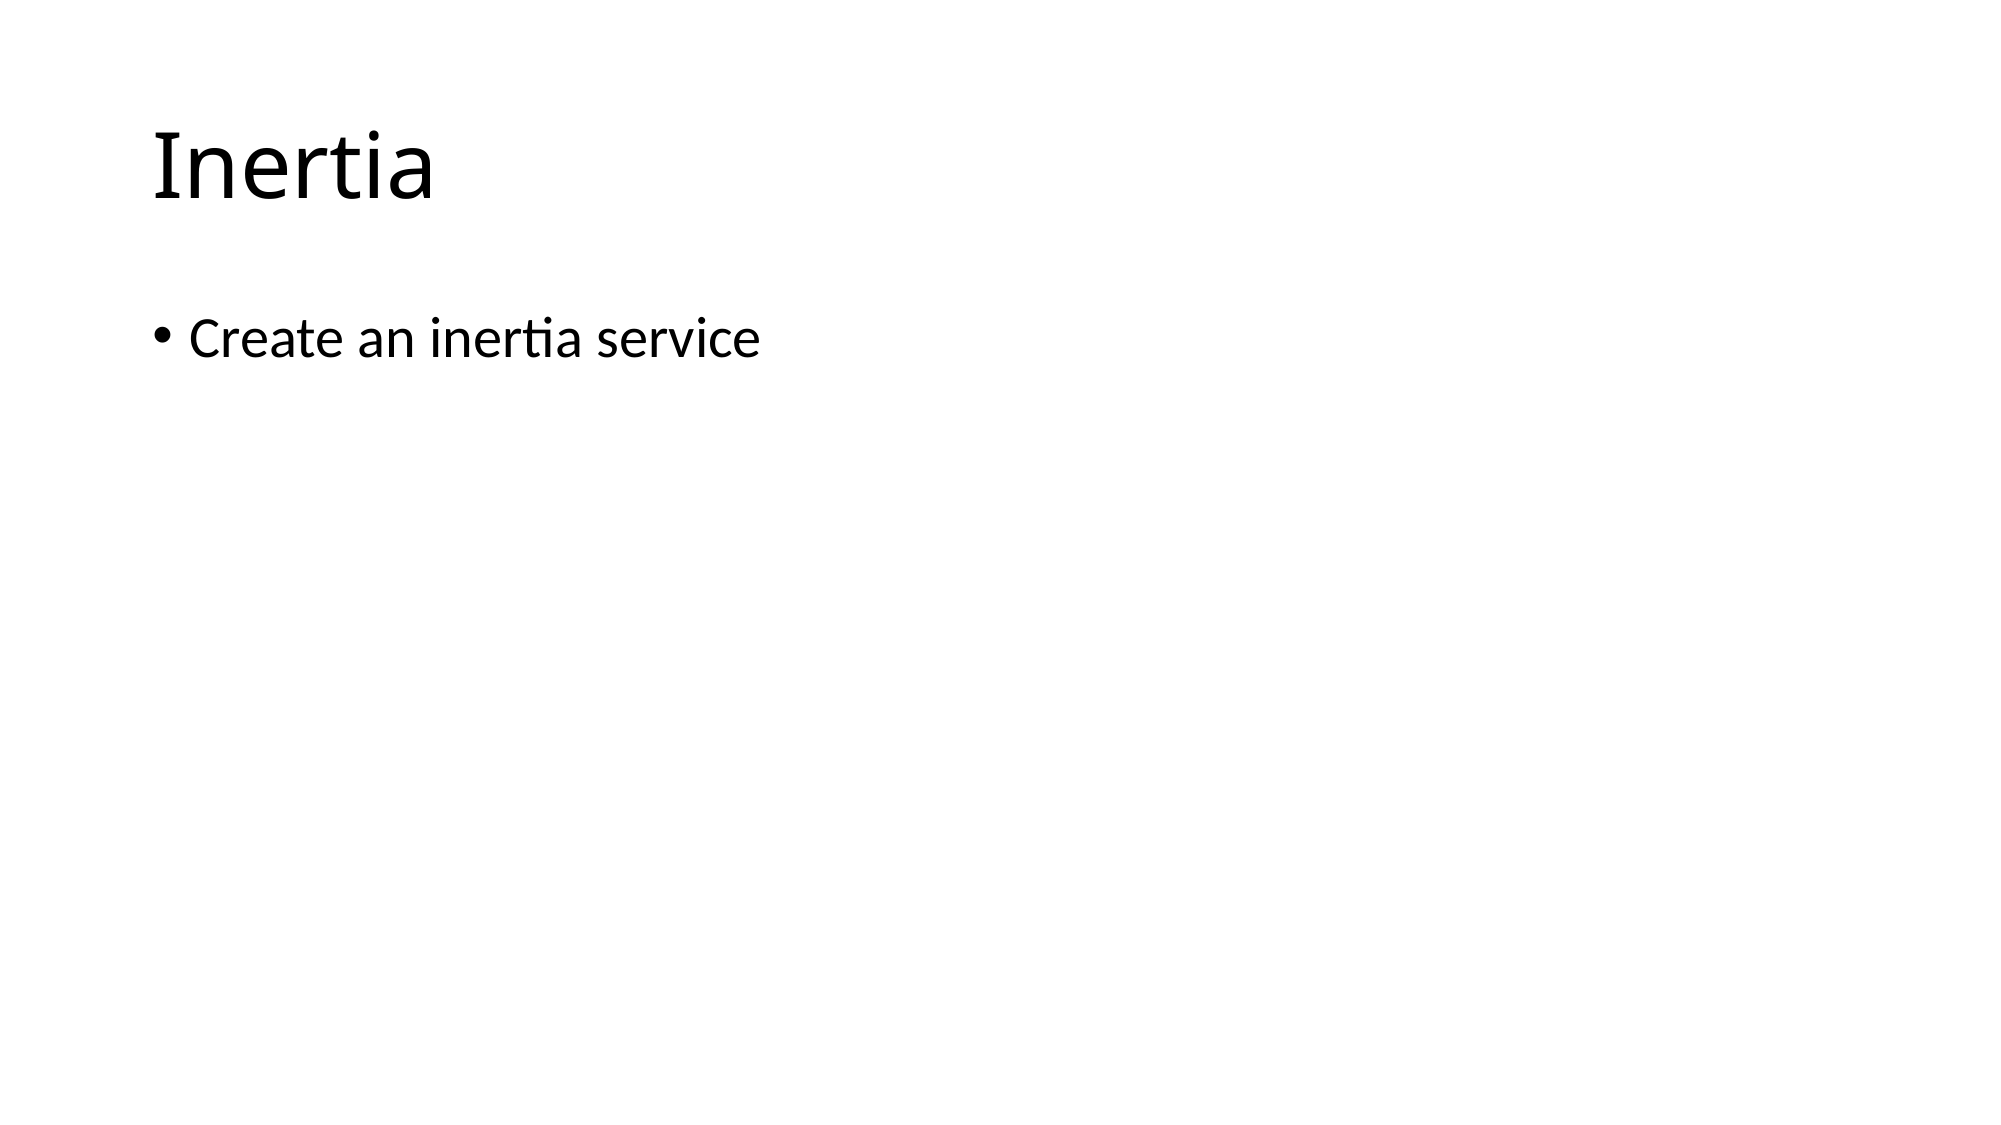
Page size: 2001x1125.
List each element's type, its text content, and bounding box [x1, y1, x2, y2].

list Create an inertia service [137, 299, 1863, 1014]
title Inertia [137, 59, 1863, 278]
